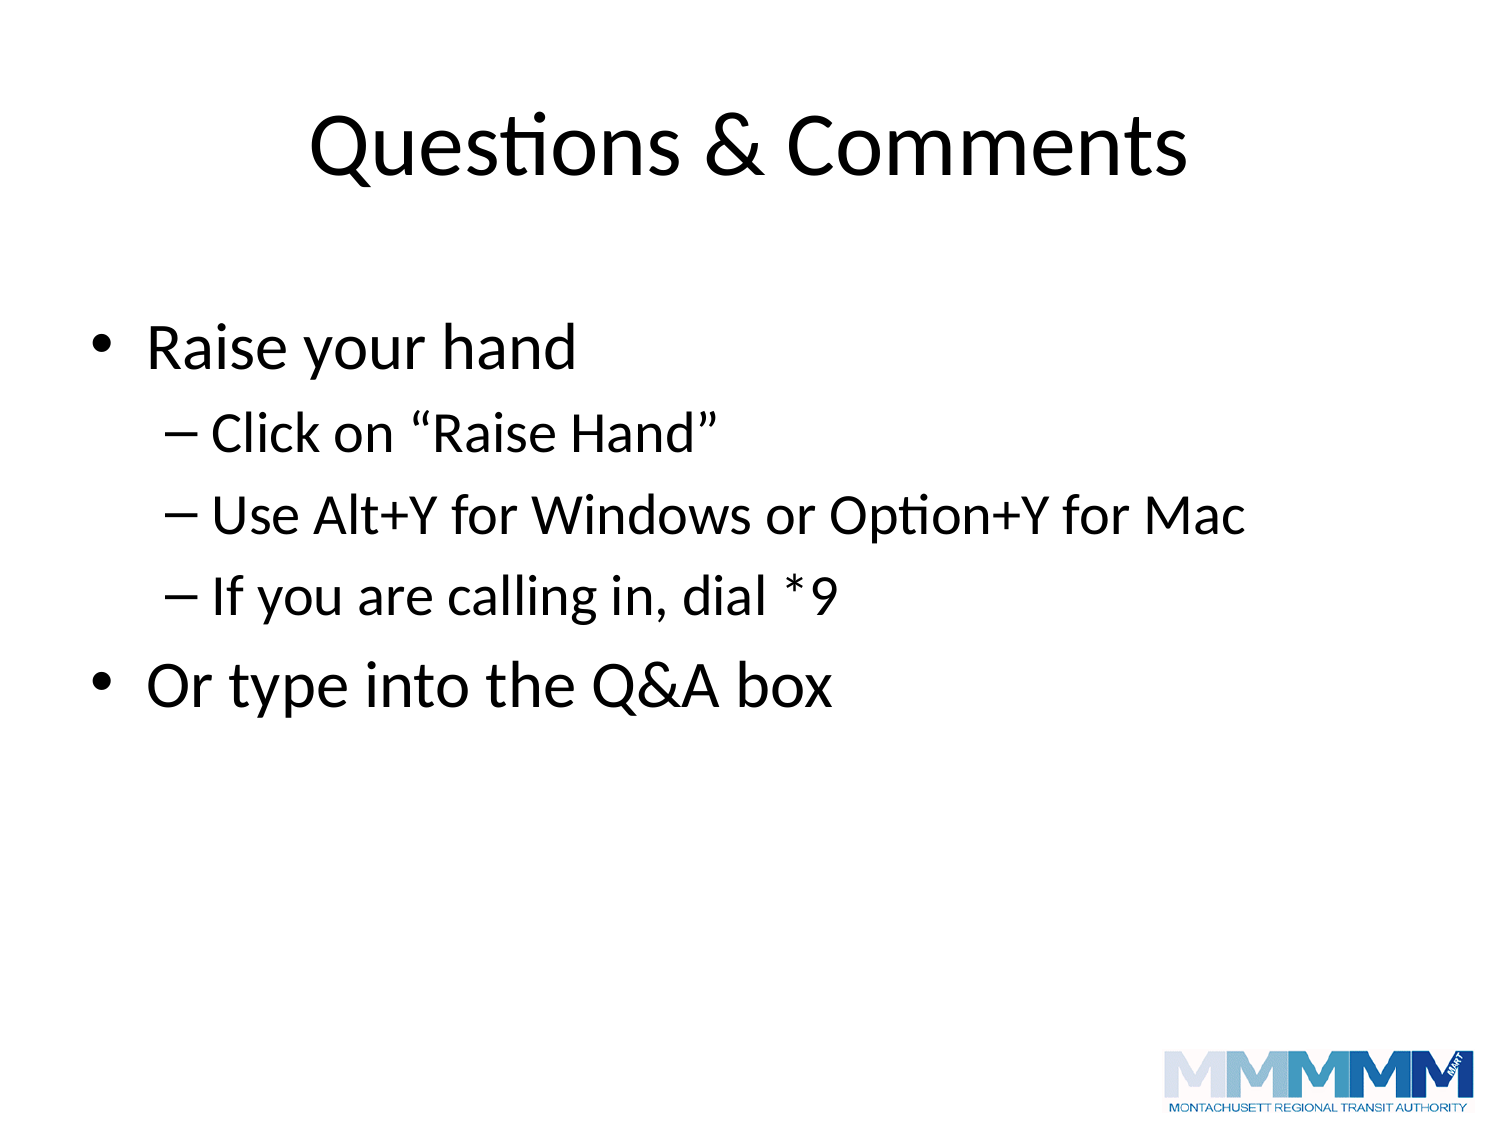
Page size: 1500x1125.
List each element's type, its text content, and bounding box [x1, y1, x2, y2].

list Raise your hand Click on “Raise Hand” Use Alt+Y for Windows or Option+Y for Mac If you are calling in, dial *9 Or type into the Q&A box [75, 295, 1425, 1038]
title Questions & Comments [75, 45, 1425, 233]
picture [1162, 1049, 1475, 1113]
